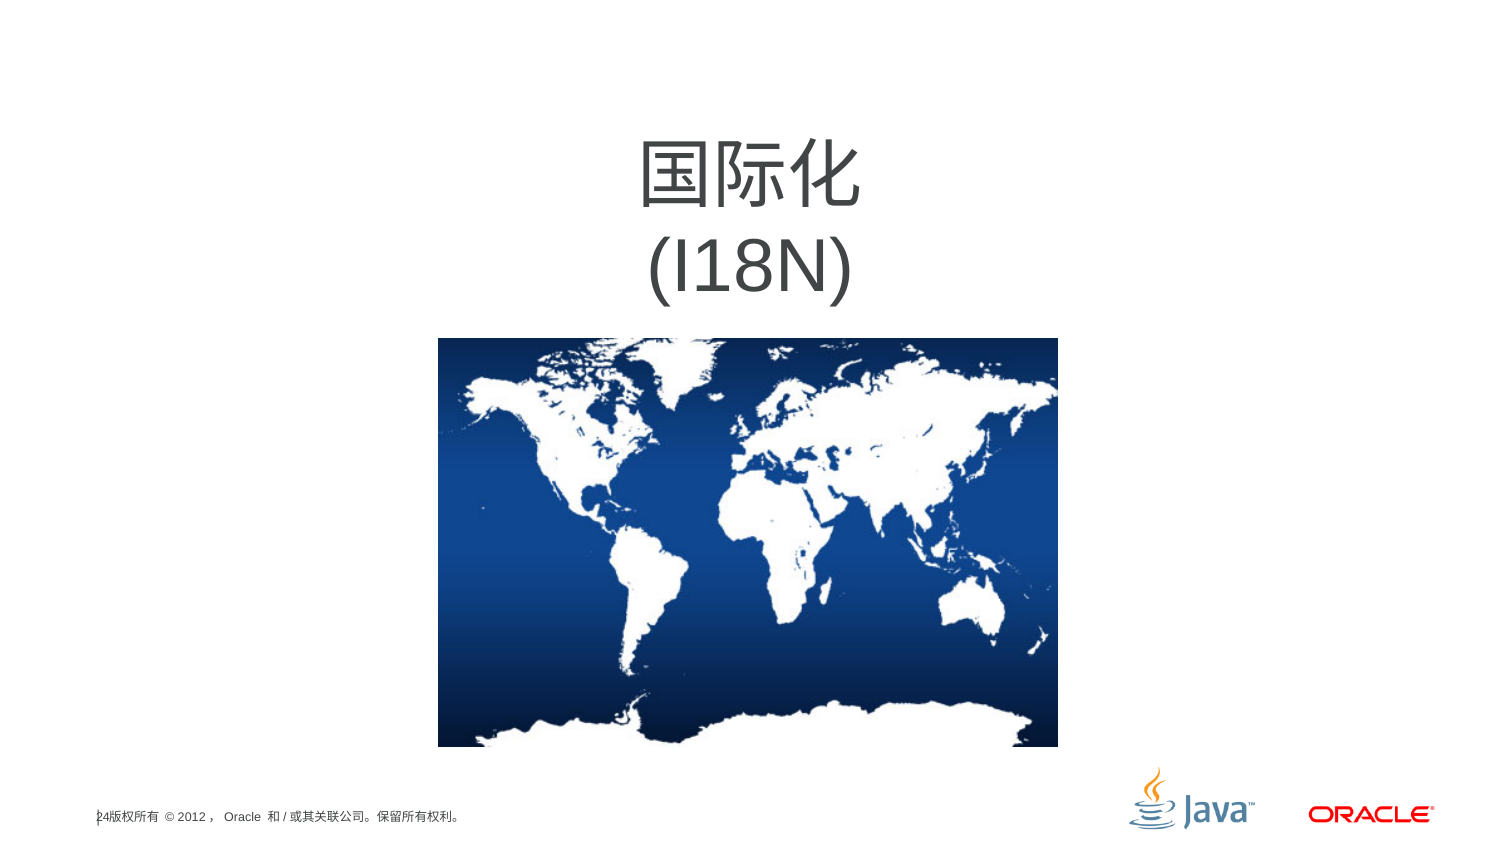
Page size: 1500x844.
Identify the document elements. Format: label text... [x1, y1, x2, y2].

picture [438, 338, 1058, 747]
picture [1109, 762, 1266, 834]
text_box 国际化 (I18N) [298, 118, 1203, 364]
picture [1293, 790, 1445, 838]
